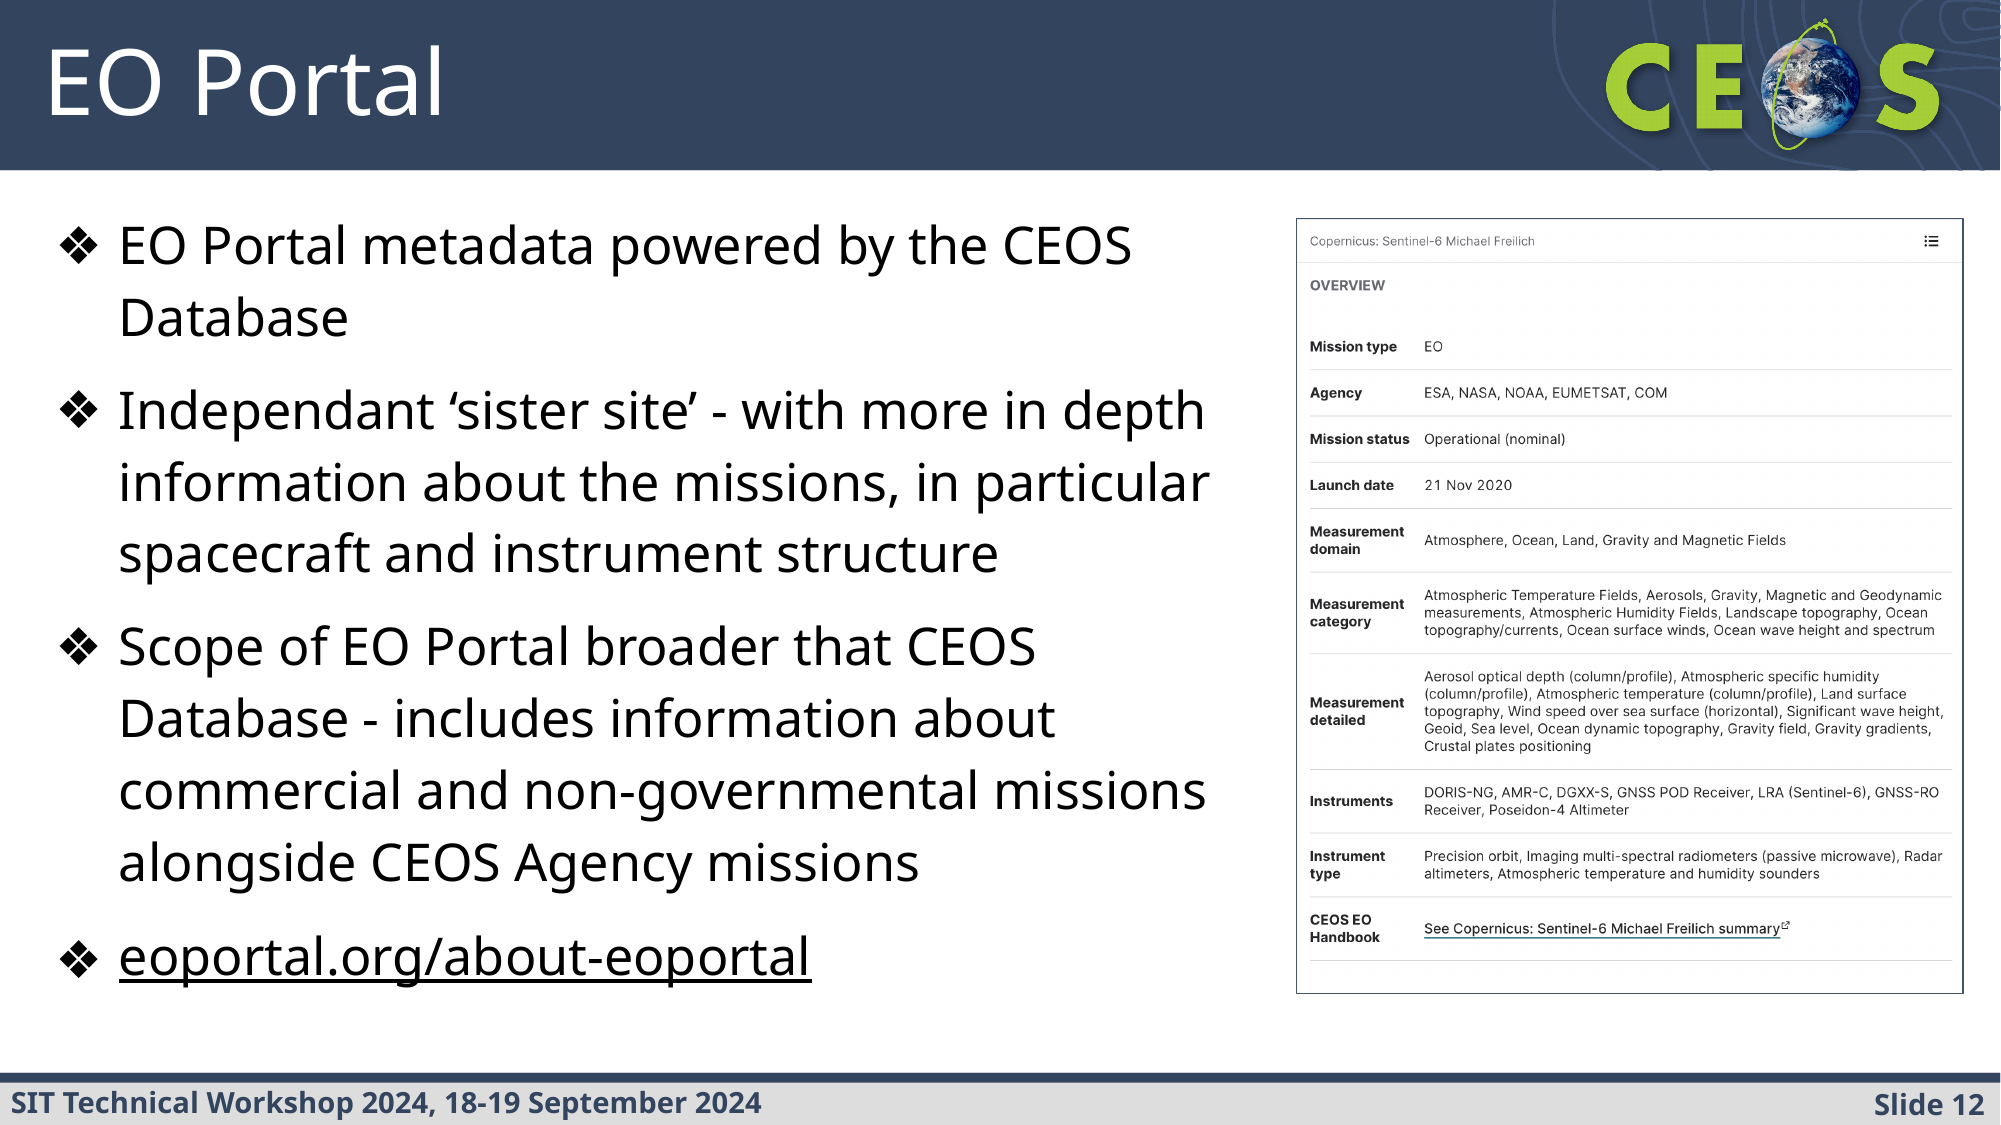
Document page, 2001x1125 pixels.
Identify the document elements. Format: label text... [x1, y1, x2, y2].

list EO Portal metadata powered by the CEOS Database Independant ‘sister site’ - with more in depth information about the missions, in particular spacecraft and instrument structure Scope of EO Portal broader that CEOS Database - includes information about commercial and non-governmental missions alongside CEOS Agency missions eoportal.org/about-eoportal [28, 196, 1285, 961]
picture [1606, 18, 1939, 150]
picture [1296, 218, 1963, 993]
title EO Portal [28, 28, 1569, 157]
